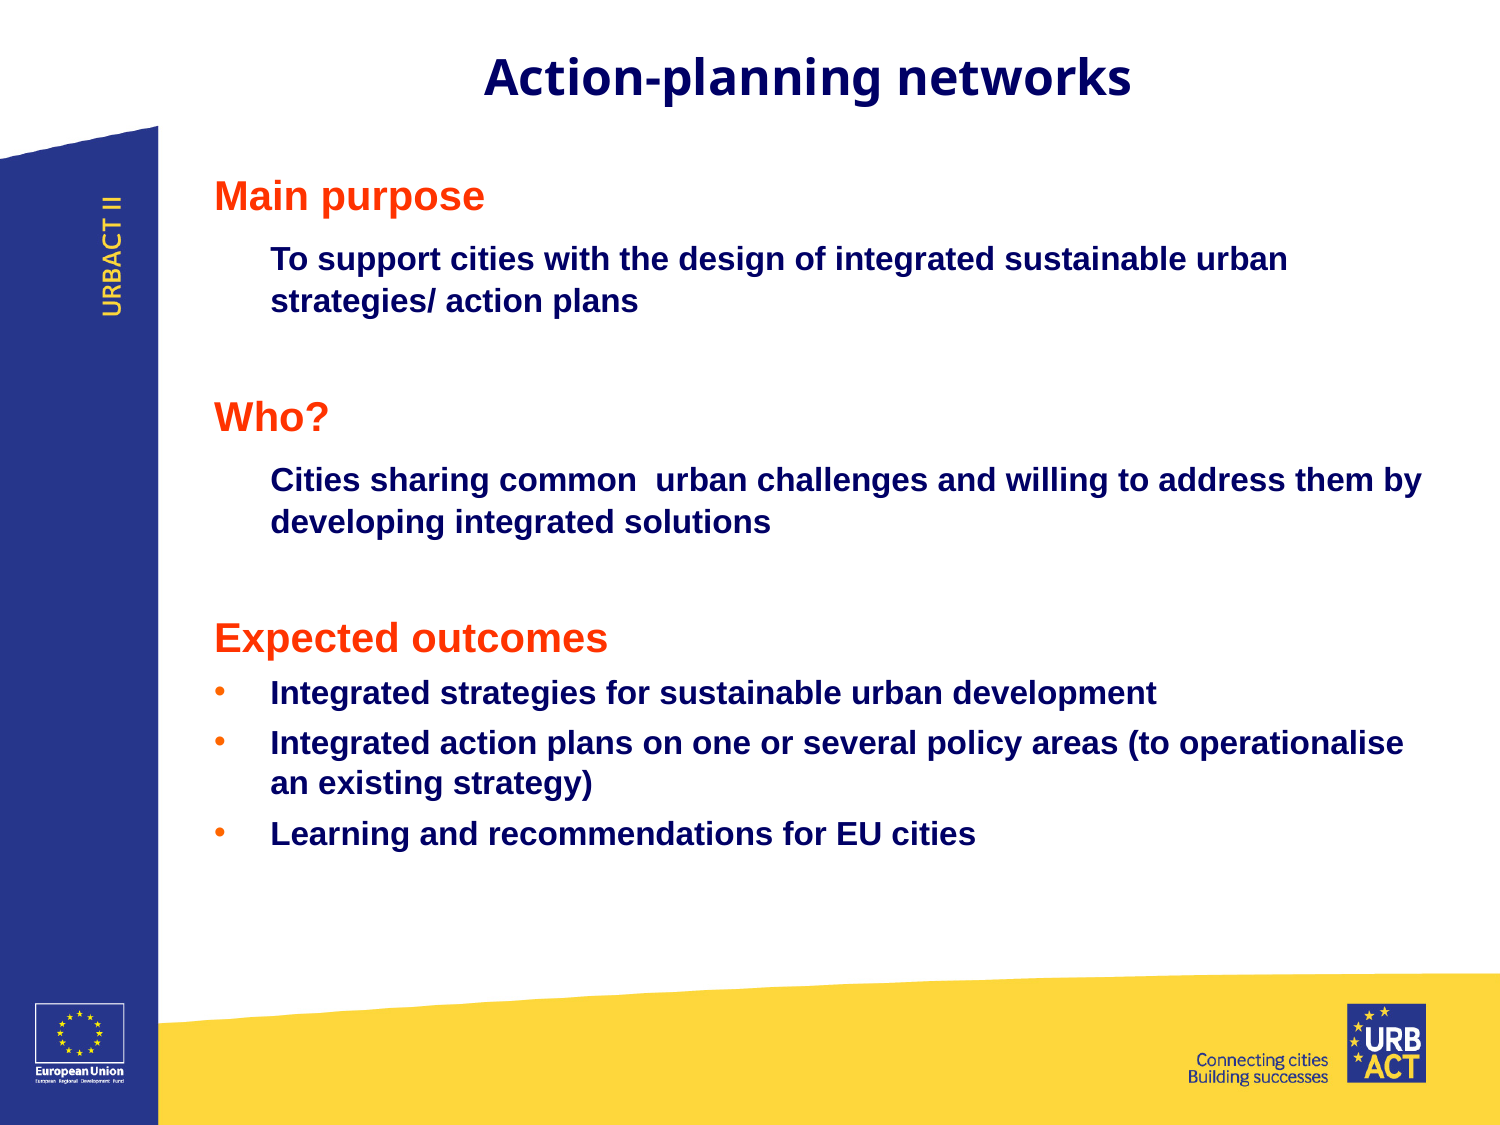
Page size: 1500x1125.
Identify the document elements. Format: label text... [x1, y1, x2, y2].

list Main purpose To support cities with the design of integrated sustainable urban strategies/ action plans Who? Cities sharing common urban challenges and willing to address them by developing integrated solutions Expected outcomes Integrated strategies for sustainable urban development Integrated action plans on one or several policy areas (to operationalise an existing strategy) Learning and recommendations for EU cities [199, 160, 1459, 942]
title Action-planning networks [164, 45, 1454, 128]
picture [0, 0, 1500, 1125]
